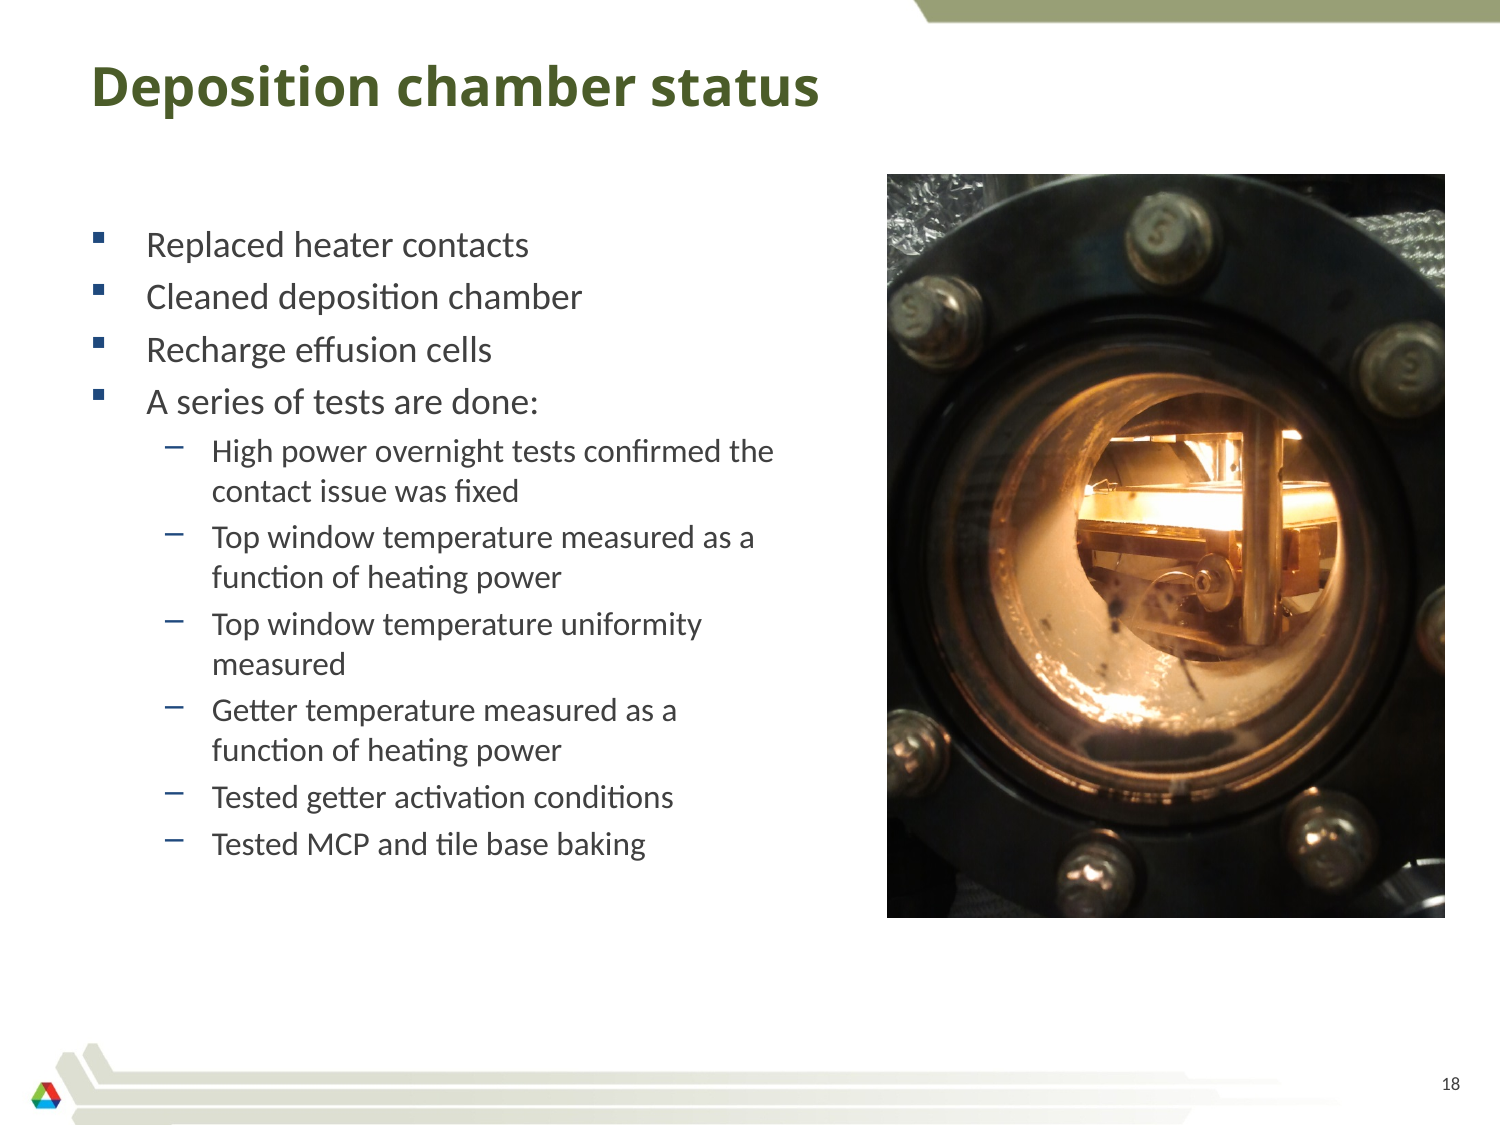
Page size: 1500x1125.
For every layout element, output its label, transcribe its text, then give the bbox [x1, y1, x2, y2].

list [887, 174, 1445, 918]
text_box Replaced heater contacts Cleaned deposition chamber Recharge effusion cells A series of tests are done: High power overnight tests confirmed the contact issue was fixed Top window temperature measured as a function of heating power Top window temperature uniformity measured Getter temperature measured as a function of heating power Tested getter activation conditions Tested MCP and tile base baking [75, 212, 800, 968]
picture [0, 0, 1500, 24]
picture [0, 1037, 1500, 1125]
slide_number 18 [1412, 1064, 1476, 1125]
title Deposition chamber status [75, 45, 1425, 233]
